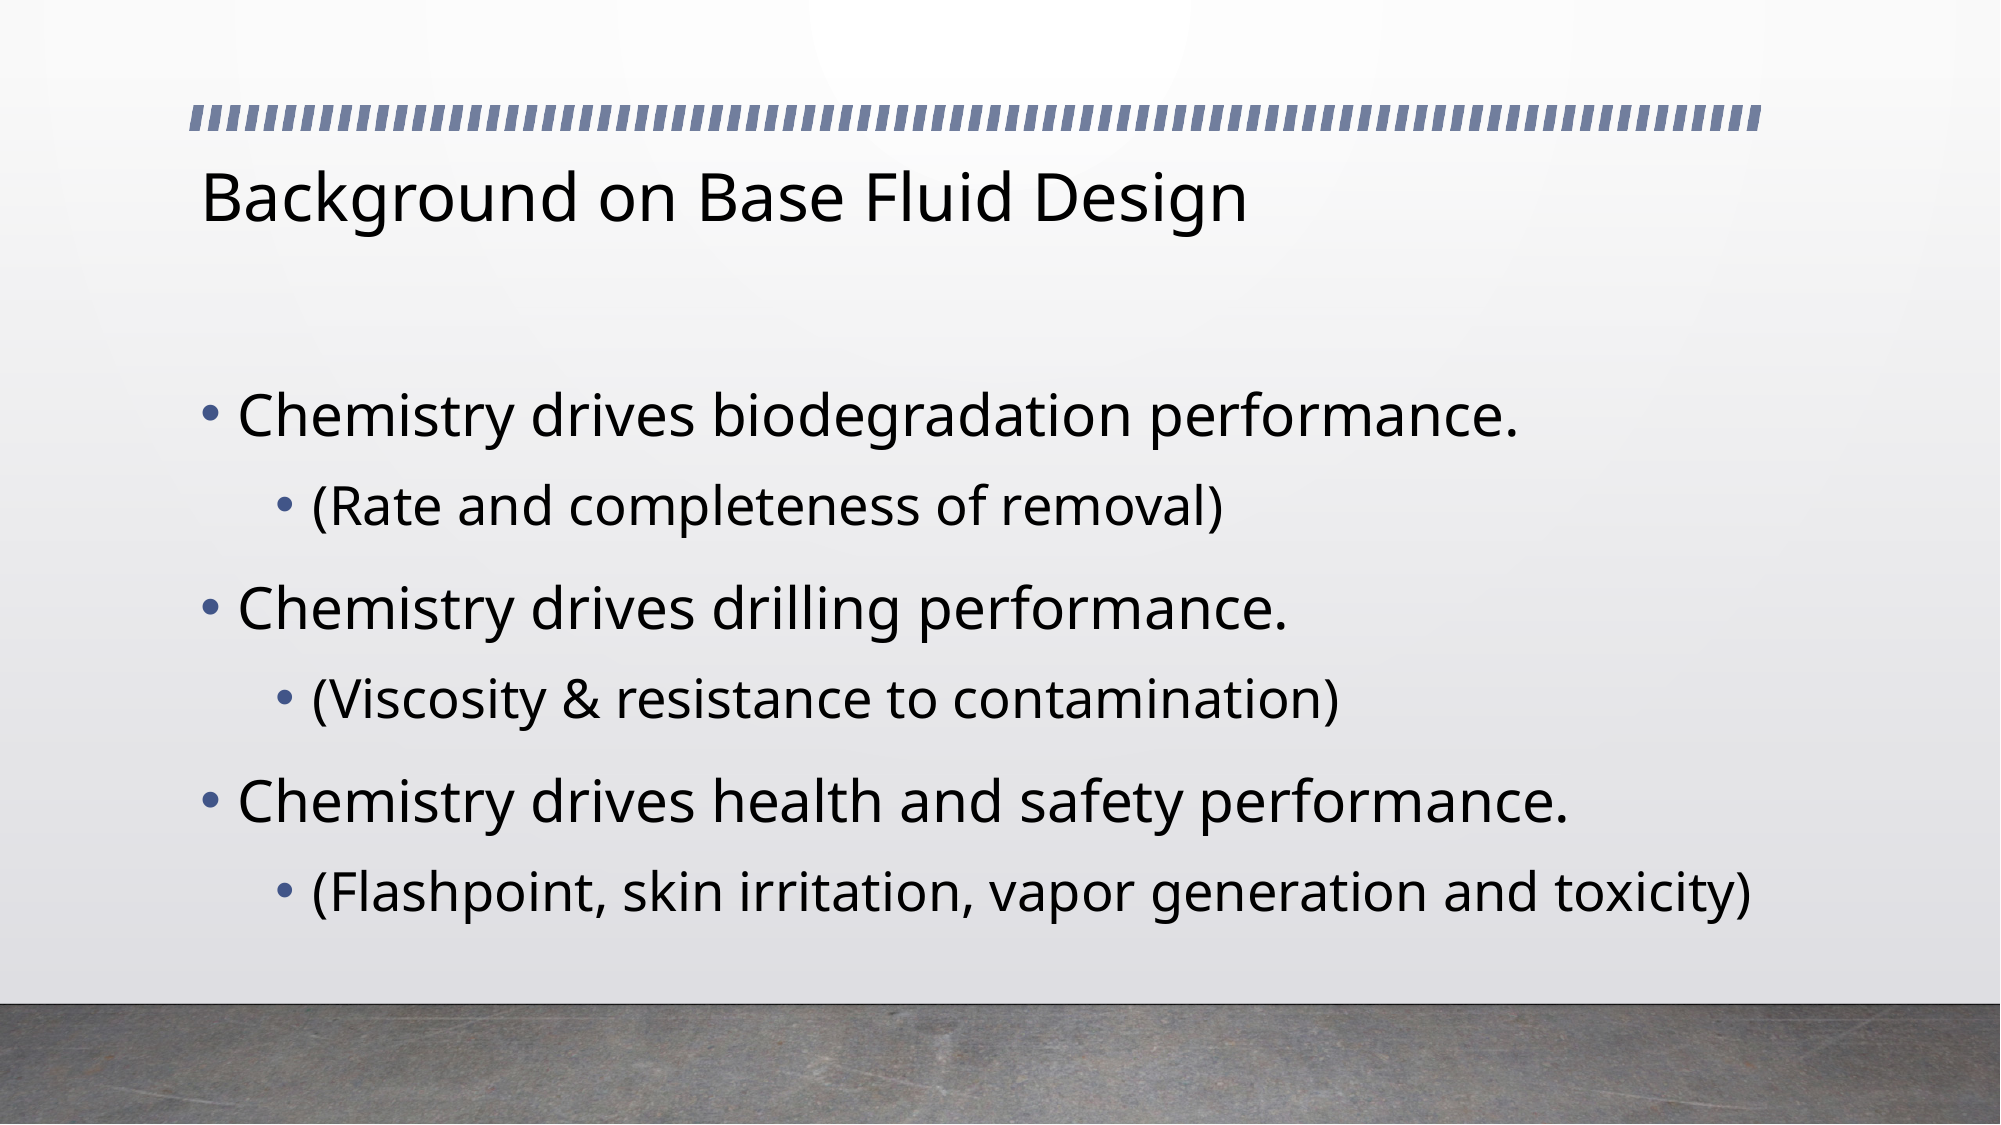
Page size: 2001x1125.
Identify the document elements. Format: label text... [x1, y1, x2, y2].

picture [0, 1004, 2000, 1124]
list Chemistry drives biodegradation performance. (Rate and completeness of removal) Chemistry drives drilling performance. (Viscosity & resistance to contamination) Chemistry drives health and safety performance. (Flashpoint, skin irritation, vapor generation and toxicity) [185, 356, 1890, 897]
title Background on Base Fluid Design [185, 156, 1761, 329]
